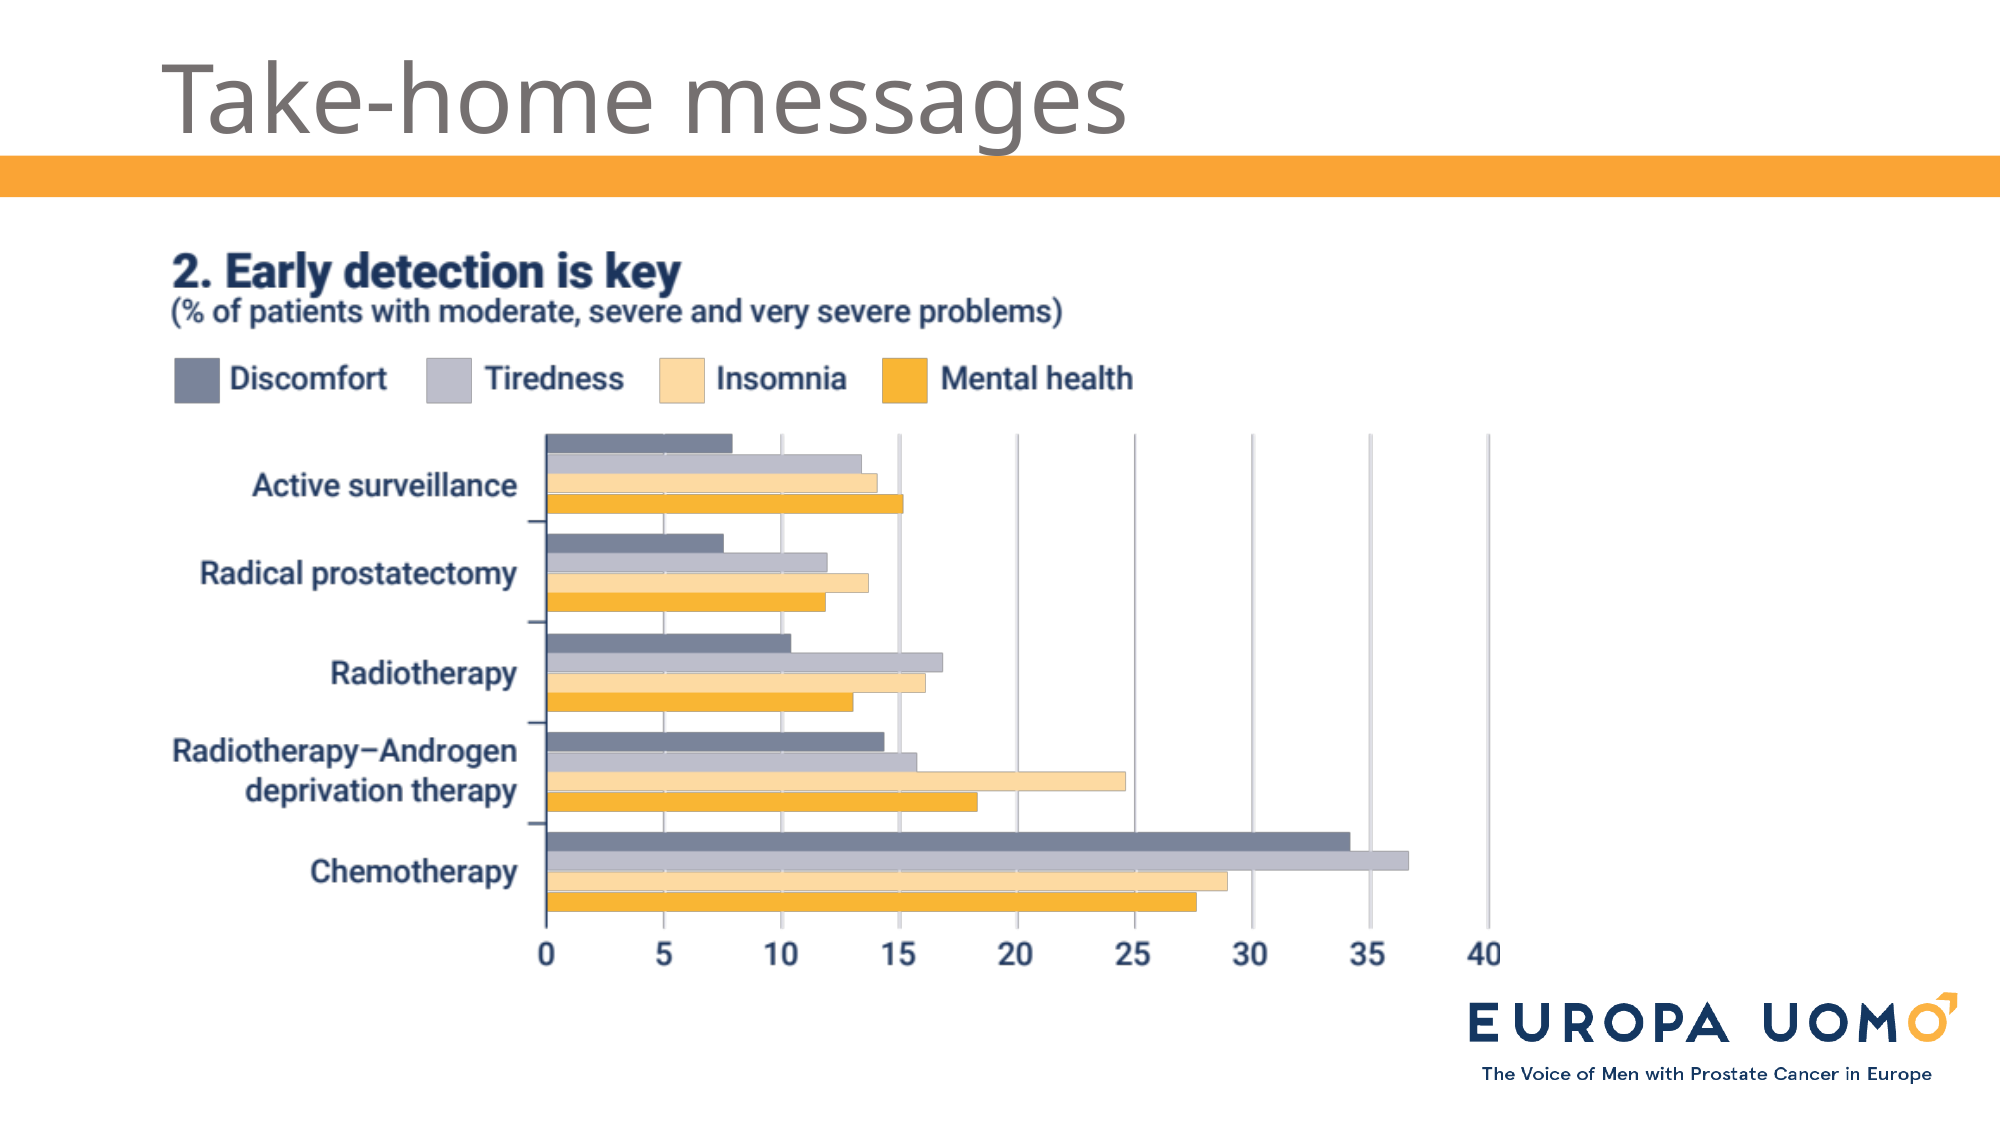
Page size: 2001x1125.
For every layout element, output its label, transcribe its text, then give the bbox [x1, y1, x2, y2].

text_box [0, 155, 2000, 198]
text_box Take-home messages [146, 30, 1219, 161]
picture [1455, 992, 1958, 1085]
picture [170, 250, 1500, 984]
